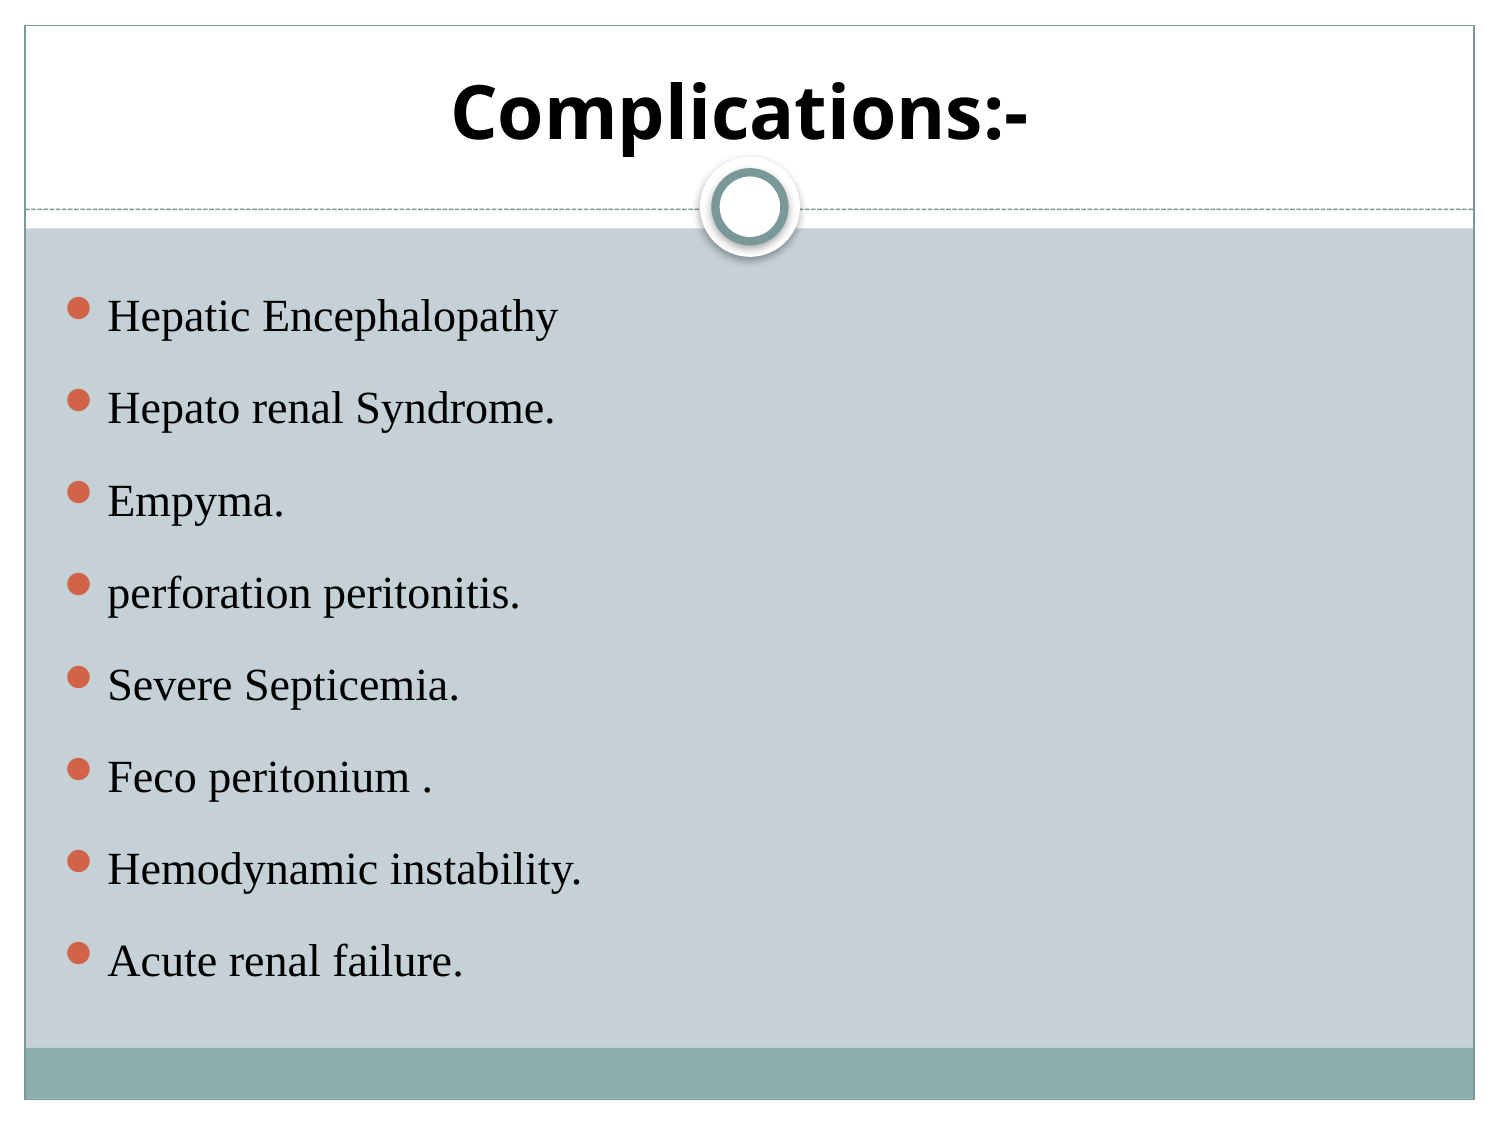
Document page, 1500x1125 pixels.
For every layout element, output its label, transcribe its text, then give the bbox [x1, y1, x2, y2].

list Hepatic Encephalopathy Hepato renal Syndrome. Empyma. perforation peritonitis. Severe Septicemia. Feco peritonium . Hemodynamic instability. Acute renal failure. [49, 250, 1445, 1001]
title Complications:- [49, 37, 1450, 162]
